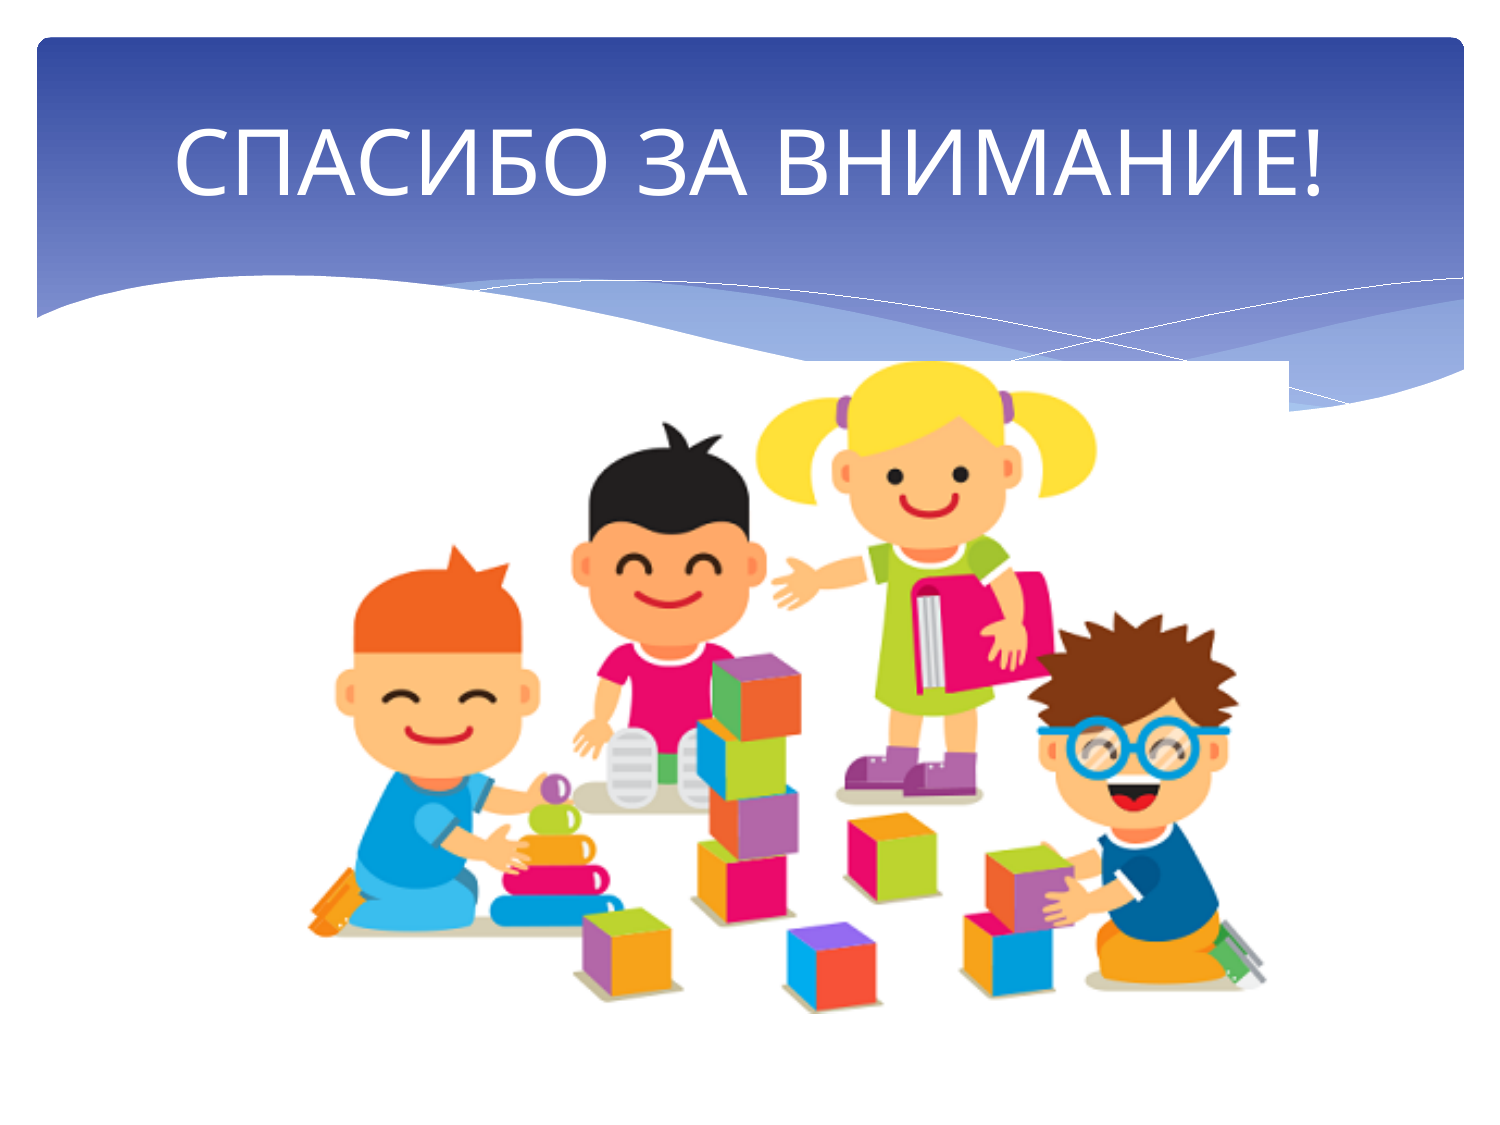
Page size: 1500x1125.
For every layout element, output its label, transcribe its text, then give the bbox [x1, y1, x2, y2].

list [288, 361, 1290, 1014]
title СПАСИБО ЗА ВНИМАНИЕ! [75, 55, 1425, 261]
